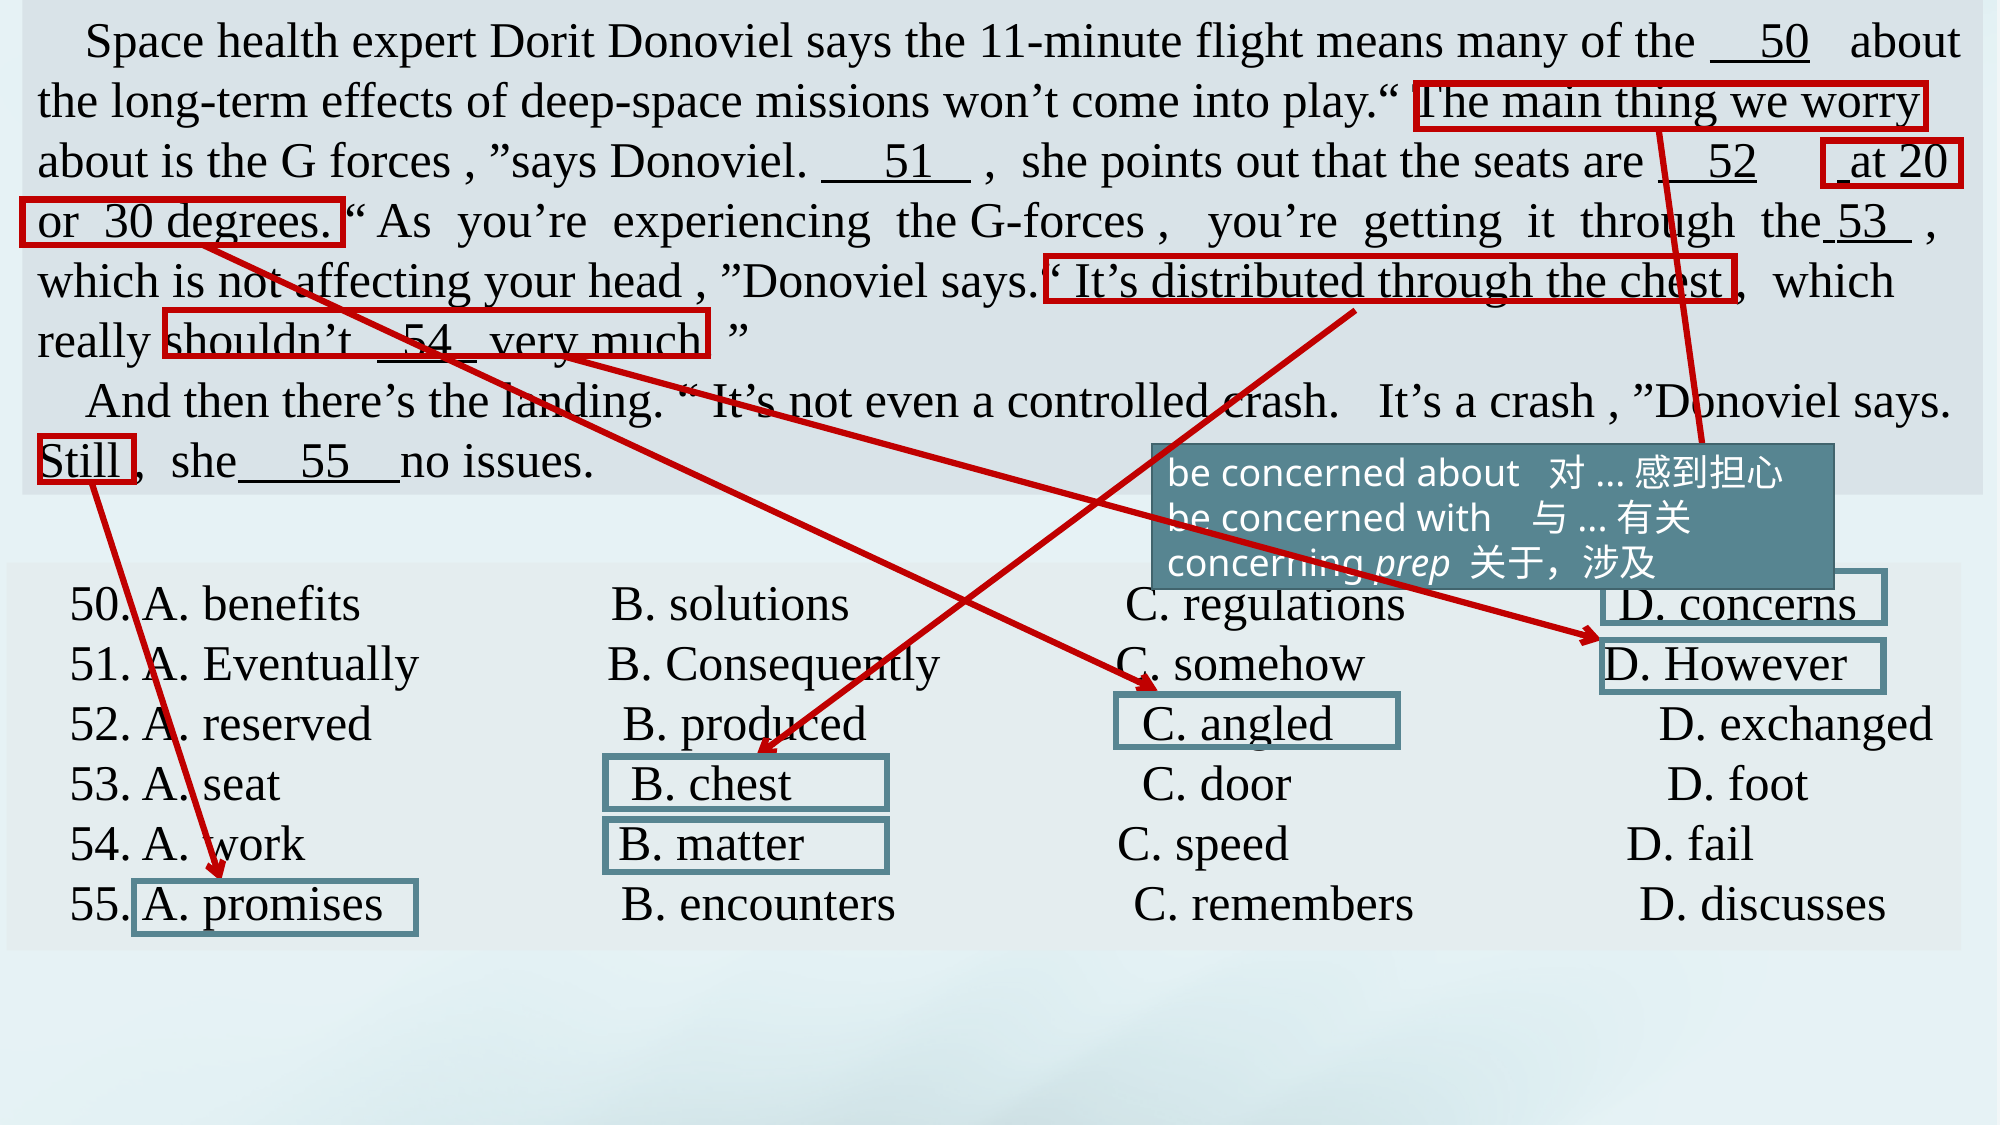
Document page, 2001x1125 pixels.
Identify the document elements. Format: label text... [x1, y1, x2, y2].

text_box [604, 755, 888, 810]
text_box [39, 435, 135, 483]
text_box be concerned about 对...感到担心 be concerned with 与...有关 concerning prep 关于，涉及 [1602, 443, 1835, 590]
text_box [1658, 129, 1720, 571]
text_box [133, 880, 417, 935]
text_box [164, 309, 203, 357]
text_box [203, 244, 1158, 691]
text_box [1416, 83, 1927, 130]
text_box [1158, 255, 1658, 302]
text_box [604, 818, 888, 873]
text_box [1356, 355, 1602, 640]
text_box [91, 481, 221, 882]
text_box [1601, 639, 1884, 693]
text_box 50. A. benefits B. solutions C. regulations D. concerns 51. A. Eventually B. Consequently C. somehow D. However 52. A. reserved B. produced C. angled D. exchanged 53. A. seat B. chest C. door D. foot 54. A. work B. matter C. speed D. fail 55. A. promises B. encounters C. remembers D. discusses [6, 562, 1962, 951]
text_box [1720, 255, 1735, 302]
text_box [755, 310, 1356, 757]
text_box [1822, 139, 1962, 187]
text_box [1356, 694, 1399, 748]
text_box [1602, 570, 1886, 624]
text_box Space health expert Dorit Donoviel says the 11-minute flight means many of the 50 about the long-term effects of deep-space missions won’t come into play.“ The main thing we worry about is the G forces , ”says Donoviel. 51 , she points out that the seats are 52 at 20 or 30 degrees. “ As you’re experiencing the G-forces , you’re getting it through the 53 , which is not affecting your head , ”Donoviel says.“ It’s distributed through the chest , which really shouldn’t 54 very much. ” And then there’s the landing. “ It’s not even a controlled crash. It’s a crash , ”Donoviel says. Still , she 55 no issues. [22, 0, 1983, 495]
text_box [21, 198, 344, 246]
